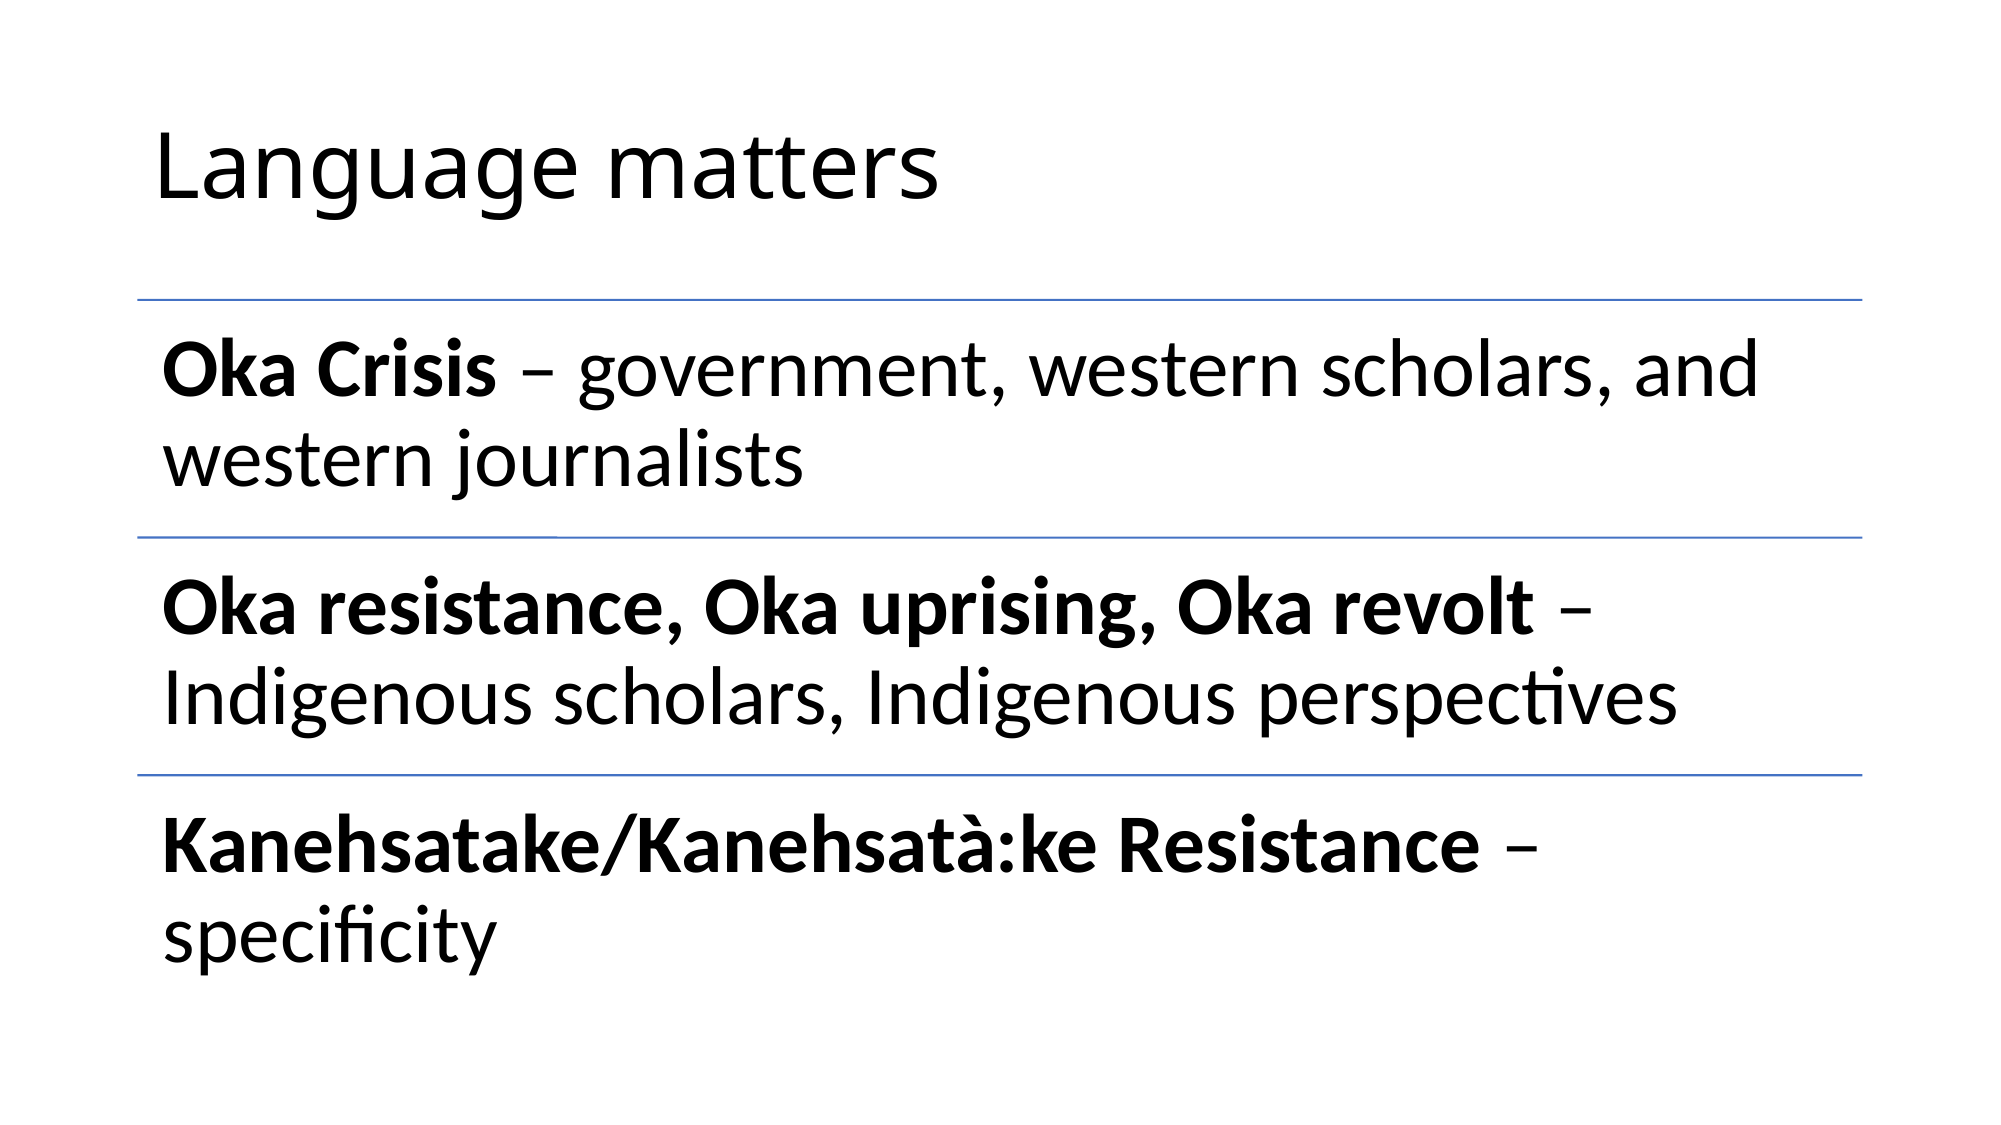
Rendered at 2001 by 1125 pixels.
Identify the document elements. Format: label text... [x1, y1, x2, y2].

title Language matters [137, 59, 1863, 278]
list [137, 299, 1863, 1014]
